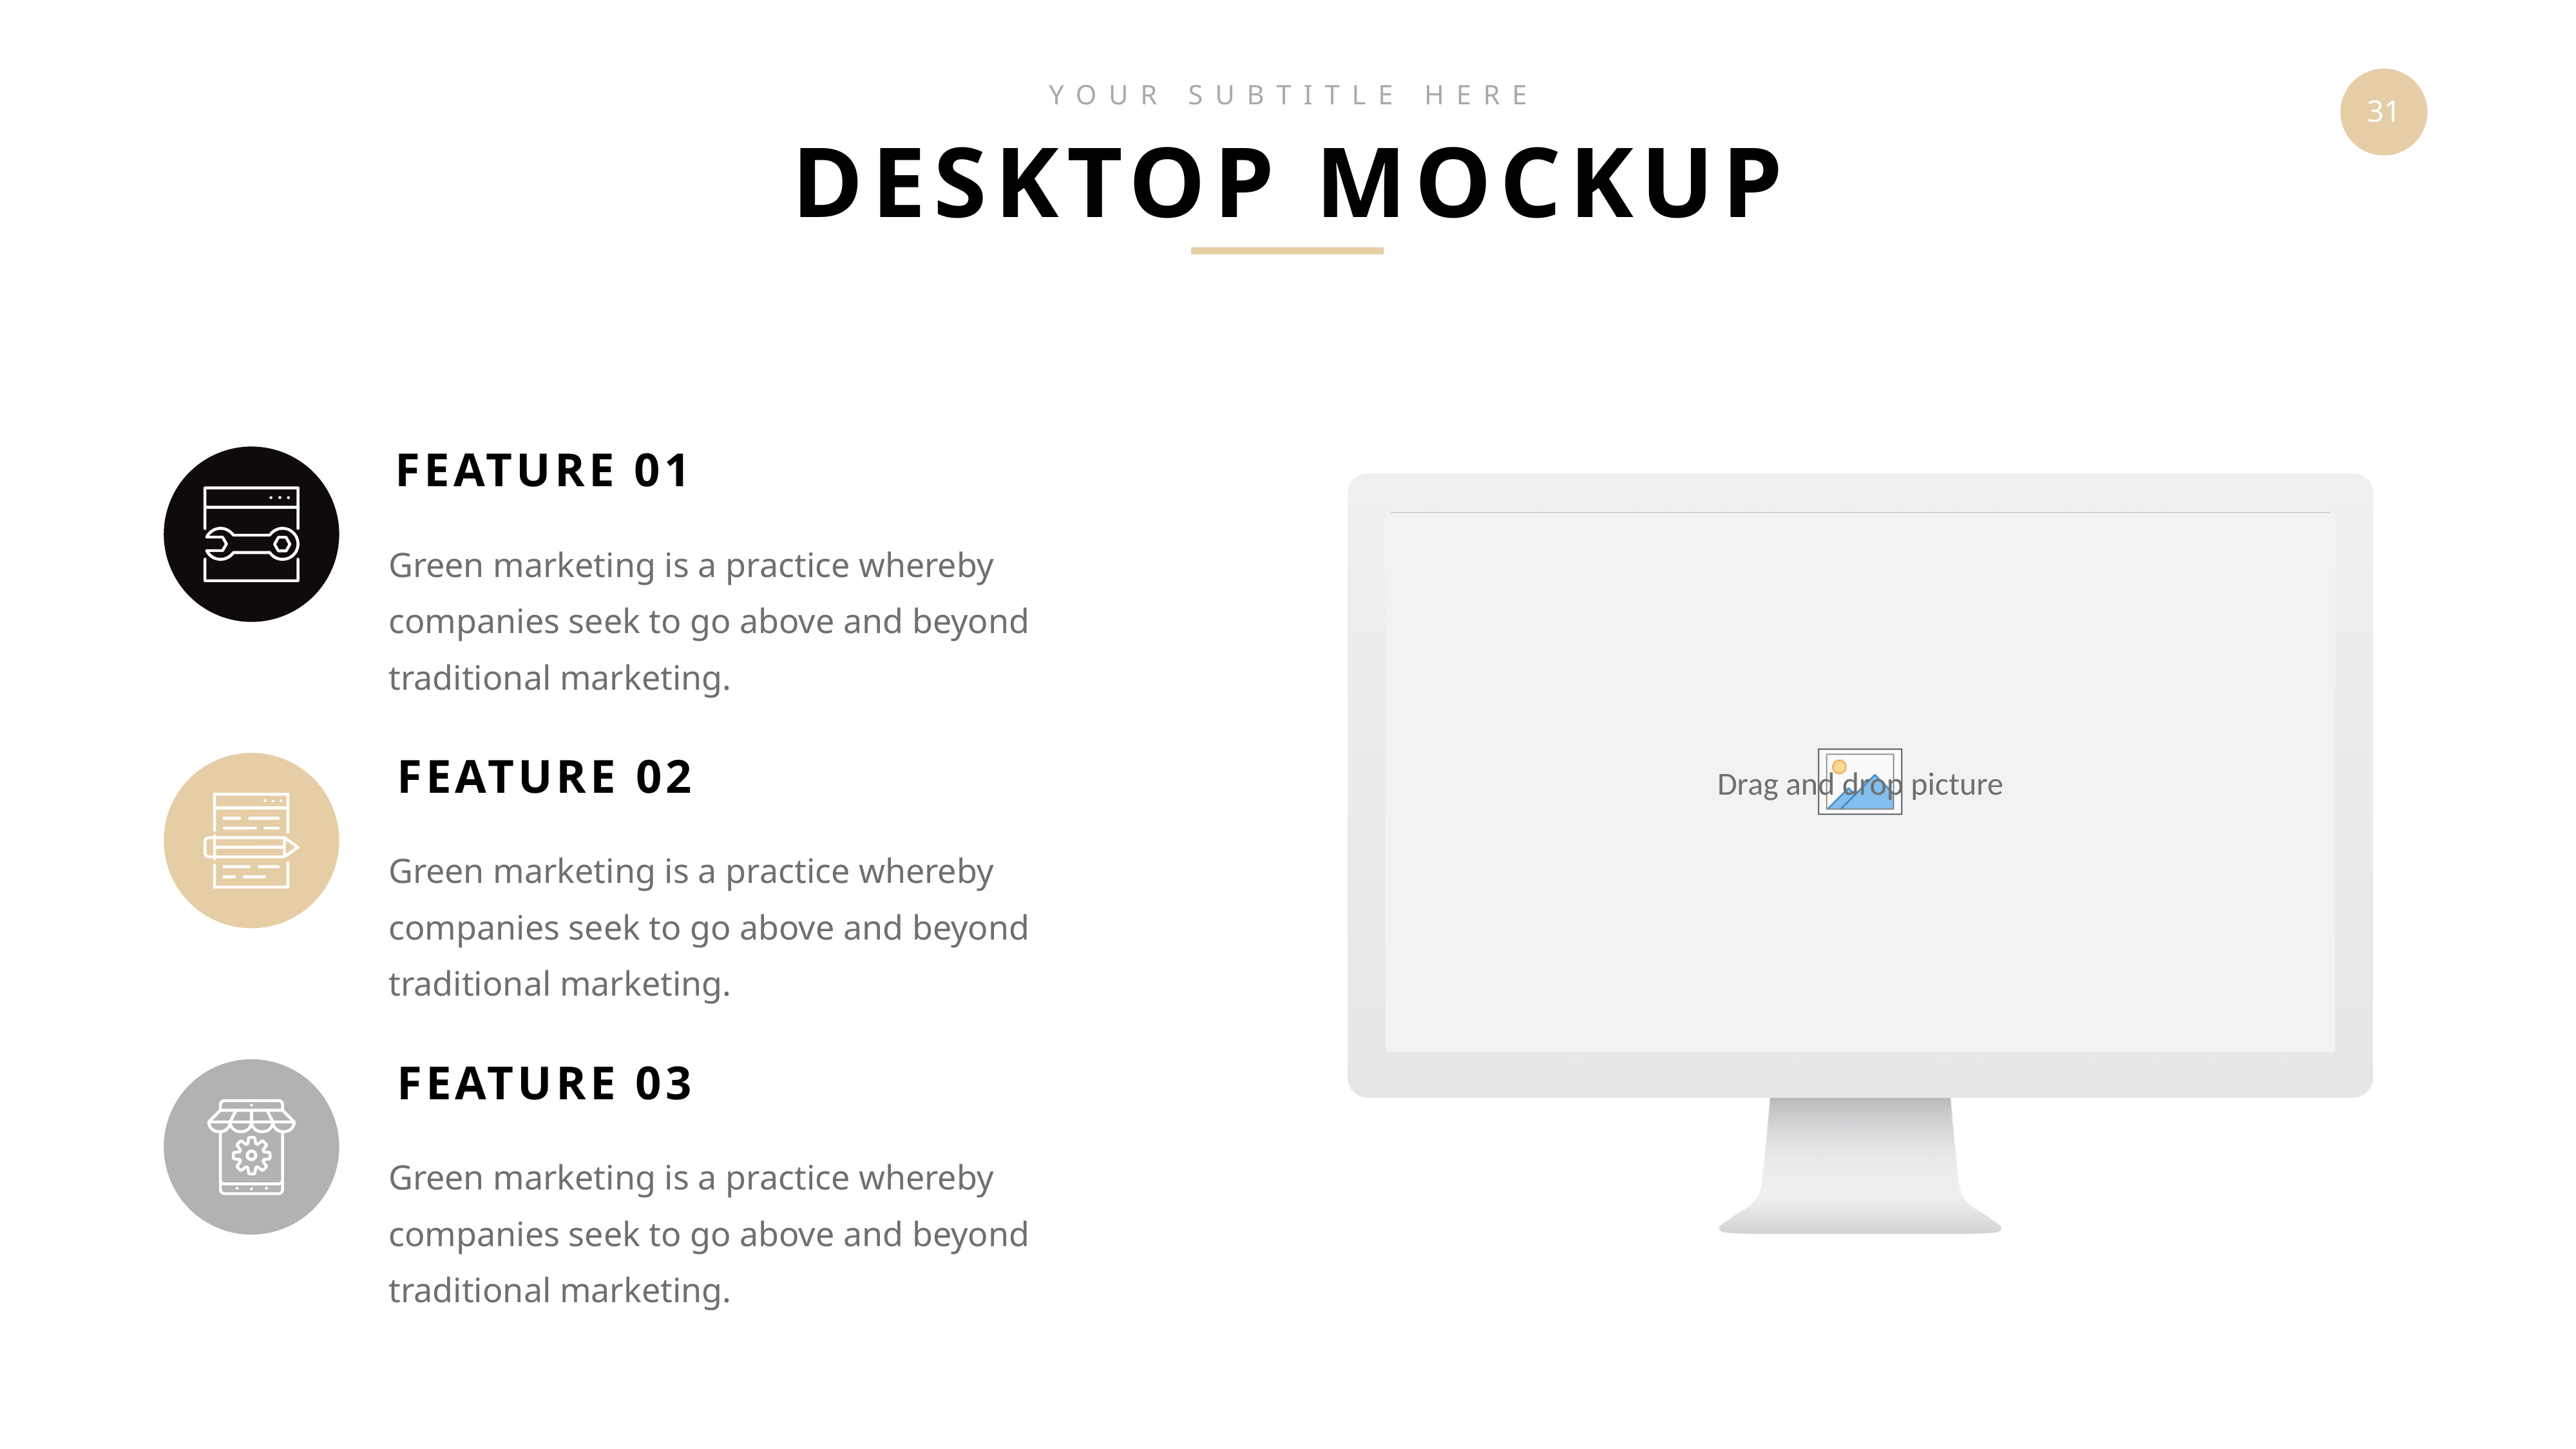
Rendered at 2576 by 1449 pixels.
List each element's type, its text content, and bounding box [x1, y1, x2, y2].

text_box [205, 527, 300, 561]
text_box [163, 752, 340, 929]
text_box [203, 834, 300, 860]
text_box Green marketing is a practice whereby companies seek to go above and beyond traditional marketing. [379, 829, 1146, 1008]
text_box DESKTOP MOCKUP [782, 115, 1794, 242]
text_box FEATURE 02 [387, 743, 702, 807]
text_box [163, 1058, 340, 1236]
text_box Green marketing is a practice whereby companies seek to go above and beyond traditional marketing. [379, 522, 1146, 702]
text_box [207, 1099, 296, 1195]
text_box [213, 861, 290, 889]
text_box [213, 793, 290, 834]
text_box [203, 558, 300, 582]
text_box FEATURE 03 [387, 1048, 702, 1113]
text_box FEATURE 01 [386, 436, 701, 500]
text_box [163, 446, 340, 623]
text_box Green marketing is a practice whereby companies seek to go above and beyond traditional marketing. [379, 1135, 1146, 1314]
text_box YOUR SUBTITLE HERE [1039, 73, 1538, 115]
text_box [203, 486, 300, 530]
picture [1333, 461, 2385, 1249]
